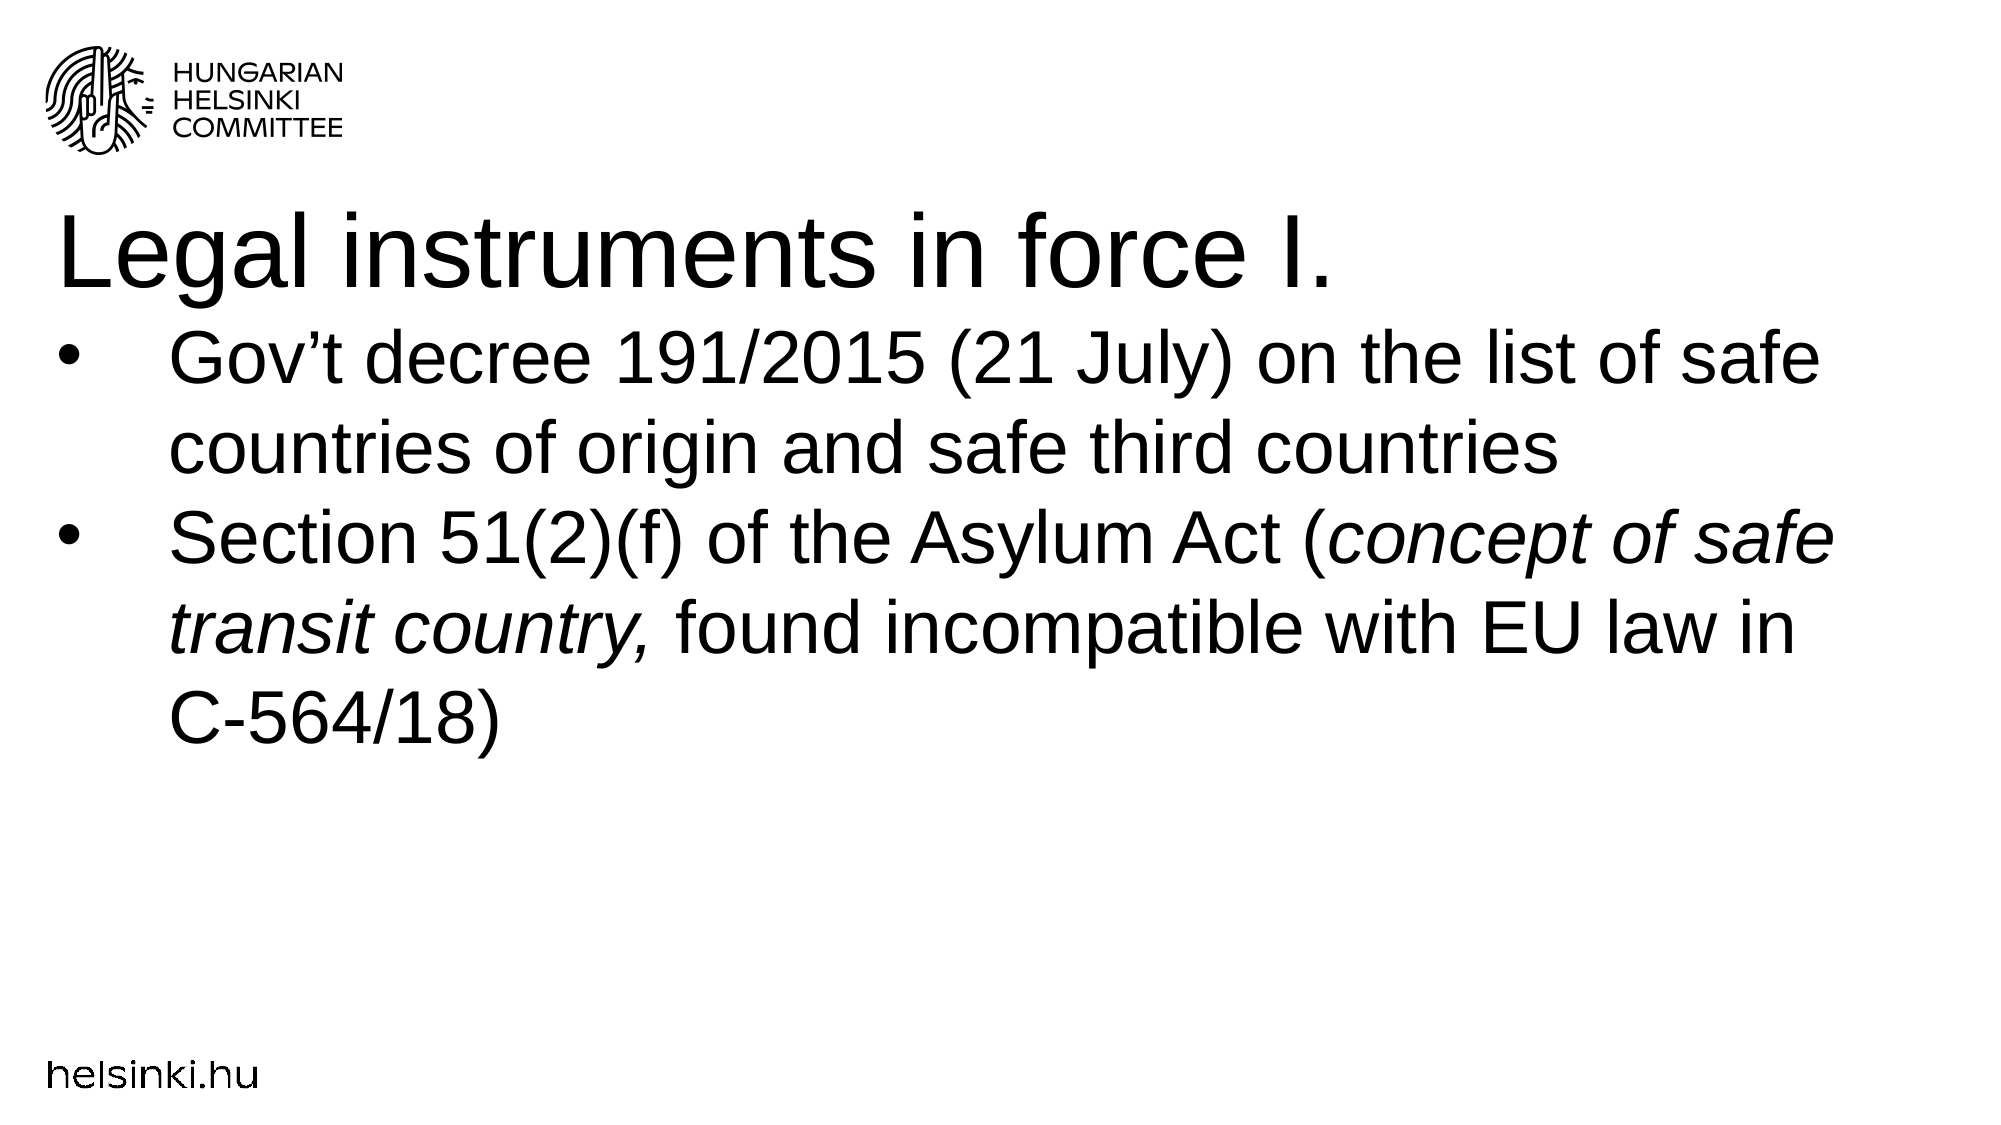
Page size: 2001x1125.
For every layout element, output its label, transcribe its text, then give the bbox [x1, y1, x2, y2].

text_box Legal instruments in force I. Gov’t decree 191/2015 (21 July) on the list of safe countries of origin and safe third countries Section 51(2)(f) of the Asylum Act (concept of safe transit country, found incompatible with EU law in C-564/18) [41, 176, 1886, 857]
picture [45, 46, 343, 155]
picture [45, 1056, 260, 1098]
